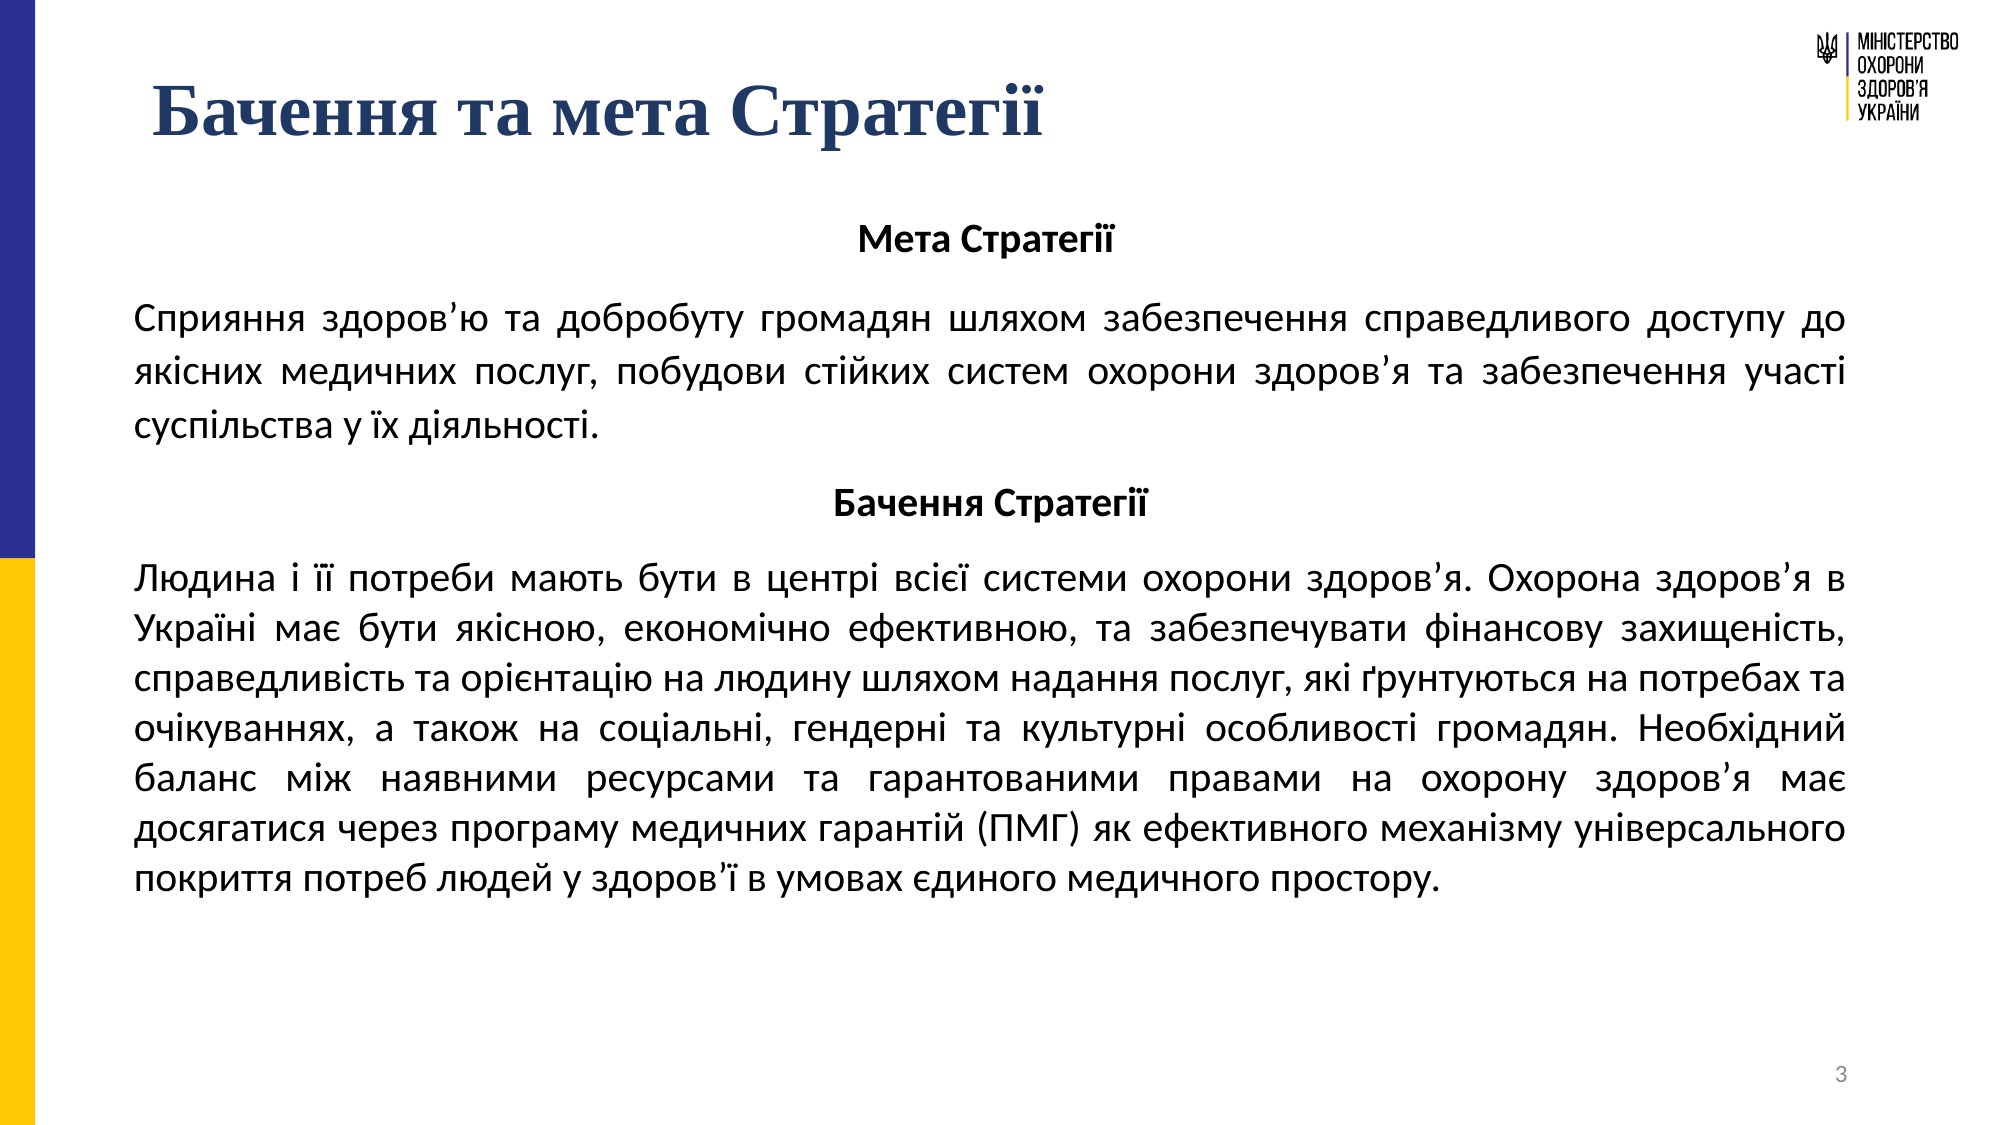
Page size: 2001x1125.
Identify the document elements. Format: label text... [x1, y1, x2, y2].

text_box [0, 559, 36, 1125]
list Мета Стратегії Сприяння здоров’ю та добробуту громадян шляхом забезпечення справедливого доступу до якісних медичних послуг, побудови стійких систем охорони здоров’я та забезпечення участі суспільства у їх діяльності. Бачення Стратегії Людина і її потреби мають бути в центрі всієї системи охорони здоров’я. Охорона здоров’я в Україні має бути якісною, економічно ефективною, та забезпечувати фінансову захищеність, справедливість та орієнтацію на людину шляхом надання послуг, які ґрунтуються на потребах та очікуваннях, а також на соціальні, гендерні та культурні особливості громадян. Необхідний баланс між наявними ресурсами та гарантованими правами на охорону здоров’я має досягатися через програму медичних гарантій (ПМГ) як ефективного механізму універсального покриття потреб людей у здоров’ї в умовах єдиного медичного простору. [118, 200, 1863, 955]
picture [1816, 30, 1960, 121]
slide_number 3 [1412, 1042, 1863, 1103]
text_box [0, 0, 36, 559]
title Бачення та мета Стратегії [137, 60, 1863, 161]
